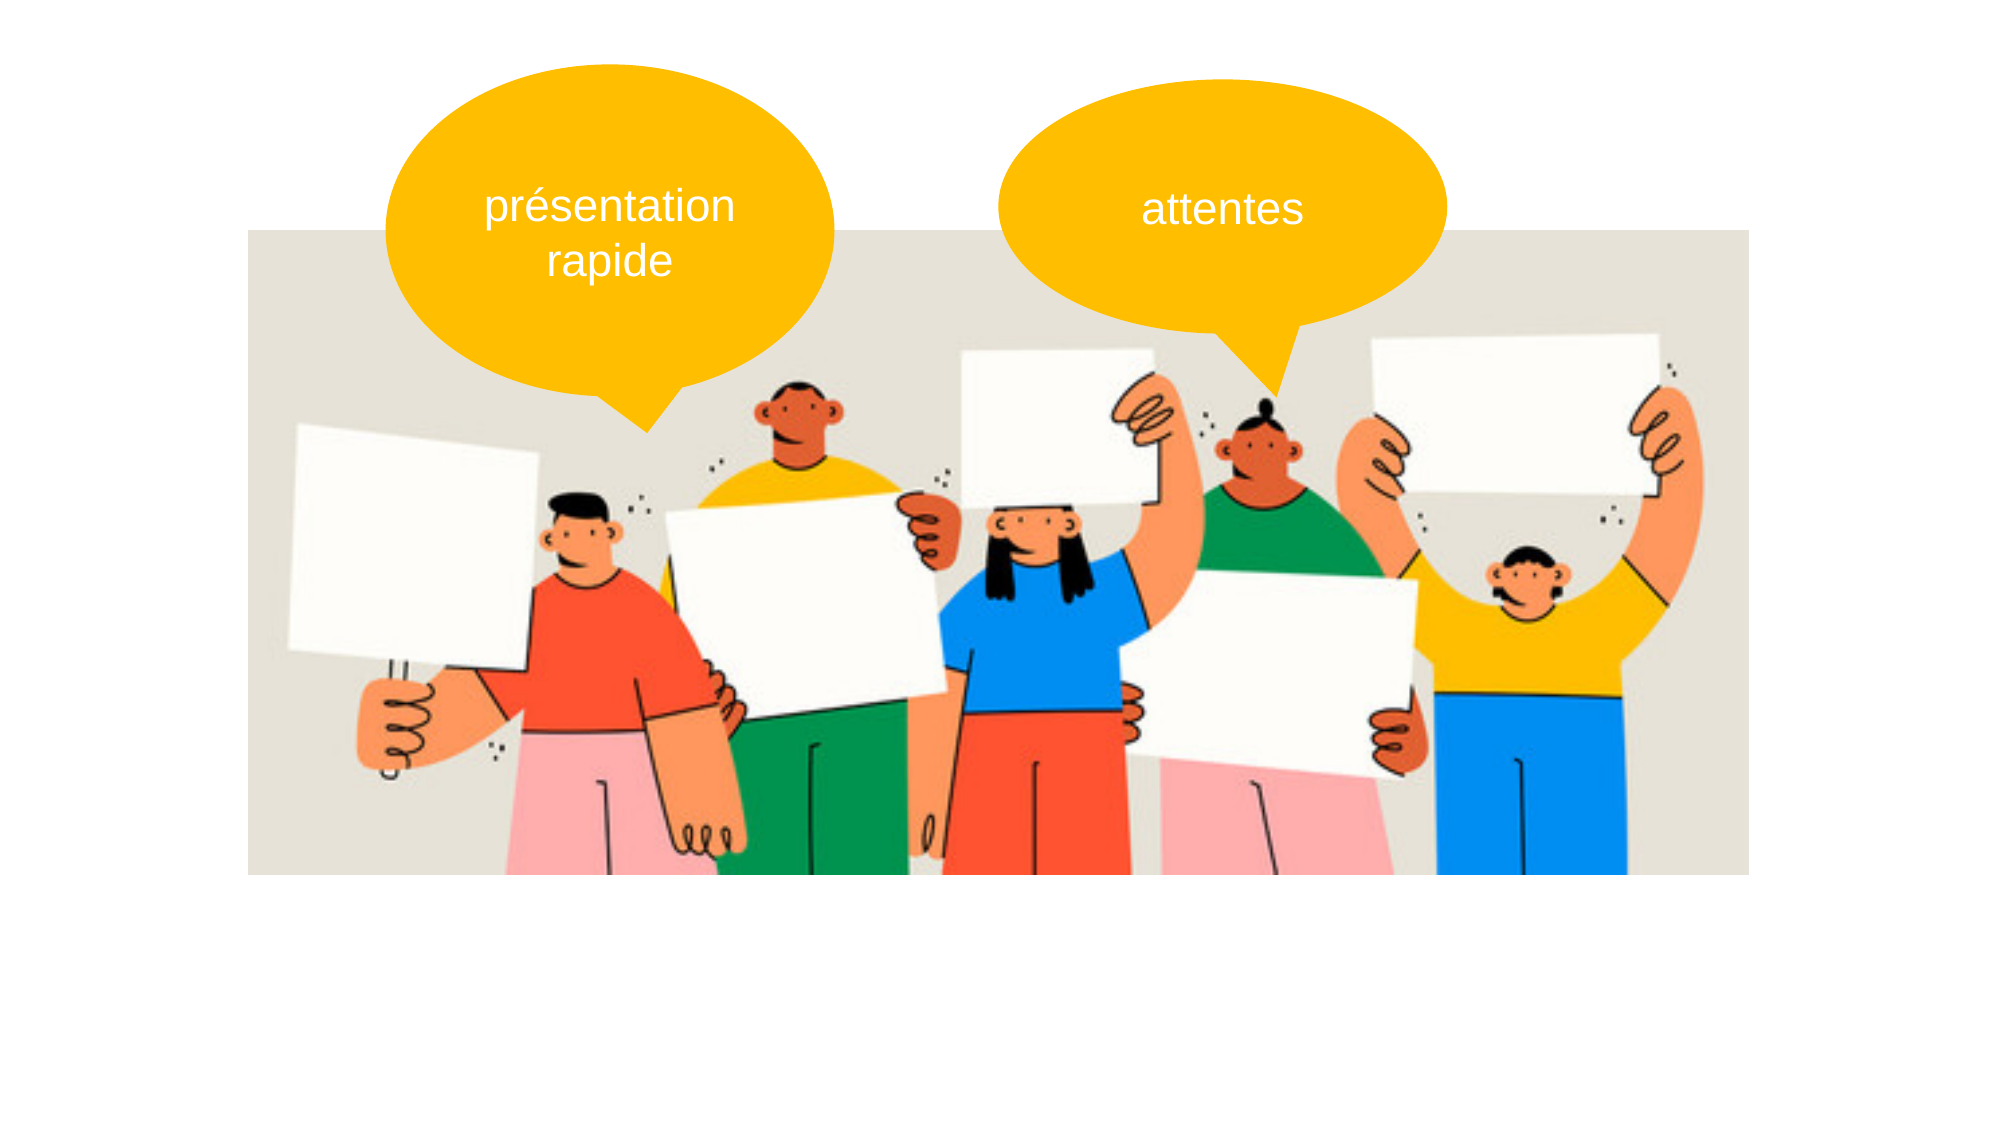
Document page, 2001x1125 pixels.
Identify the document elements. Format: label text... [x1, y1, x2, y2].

text_box présentation rapide [385, 64, 835, 230]
text_box attentes [998, 79, 1448, 230]
picture [248, 230, 1749, 875]
